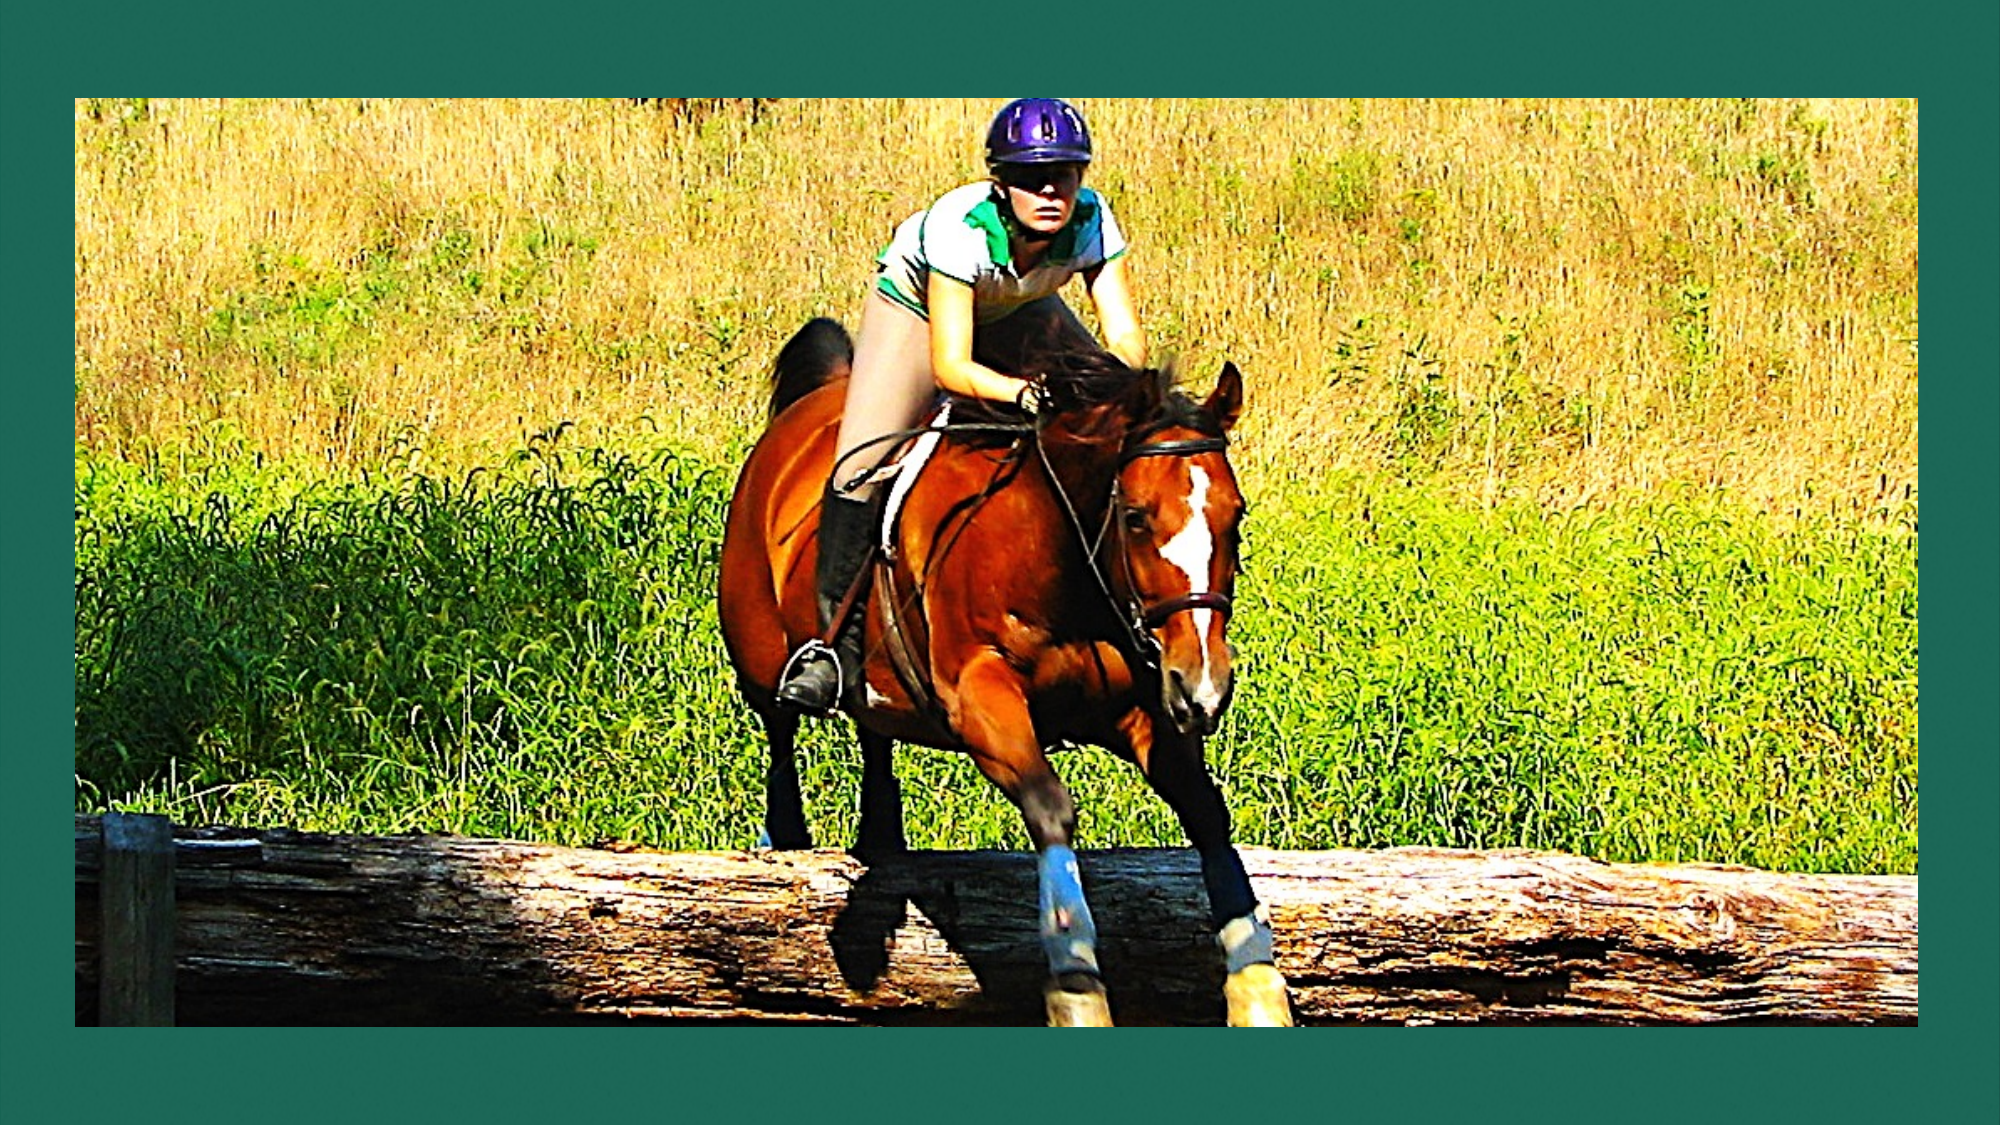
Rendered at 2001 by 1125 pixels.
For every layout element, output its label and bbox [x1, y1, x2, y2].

text_box [0, 0, 2000, 1125]
text_box [201, 146, 1935, 968]
picture [74, 98, 1918, 1027]
